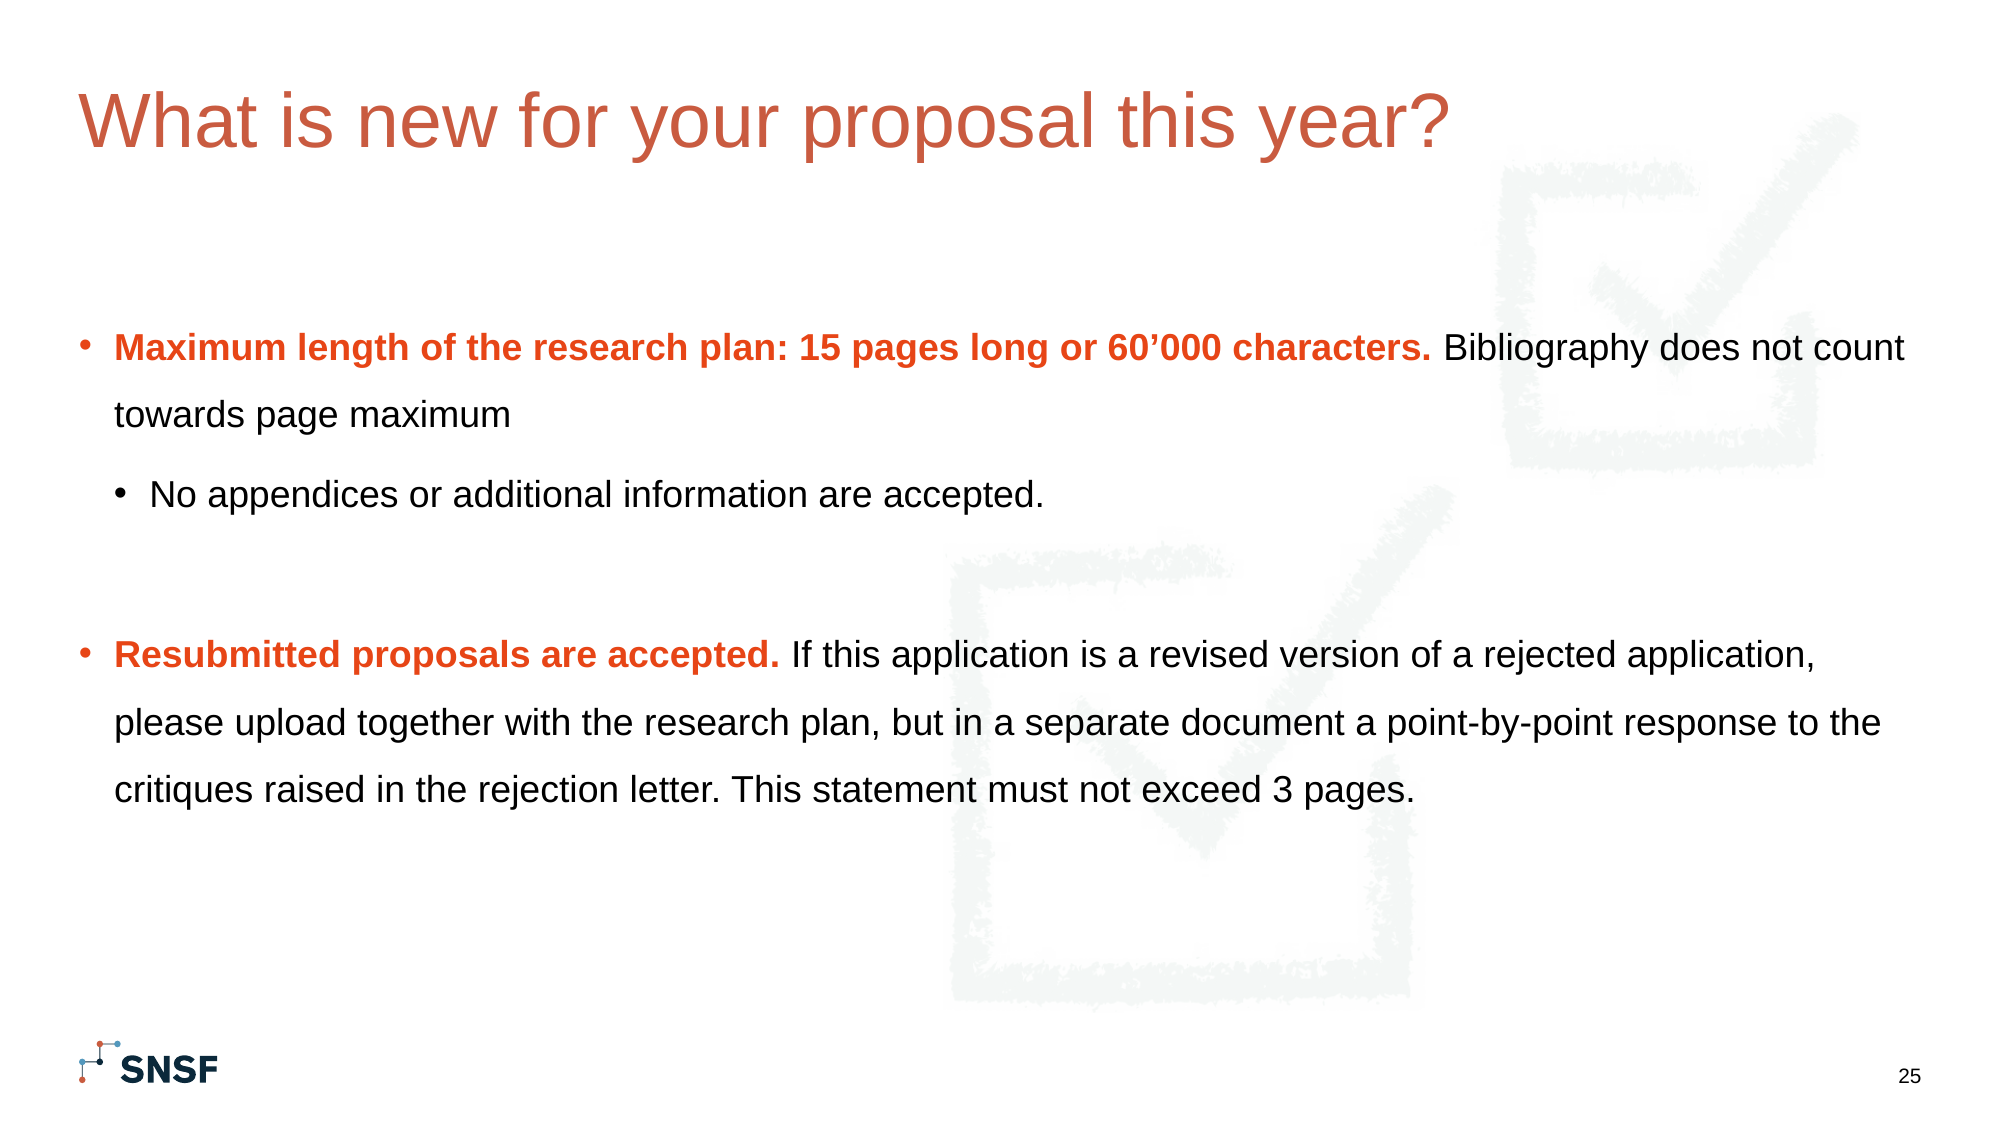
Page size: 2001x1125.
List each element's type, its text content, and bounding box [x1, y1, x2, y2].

list Maximum length of the research plan: 15 pages long or 60’000 characters. Bibliography does not count towards page maximum No appendices or additional information are accepted. Resubmitted proposals are accepted. If this application is a revised version of a rejected application, please upload together with the research plan, but in a separate document a point-by-point response to the critiques raised in the rejection letter. This statement must not exceed 3 pages. [1861, 299, 1922, 988]
slide_number 25 [1354, 1062, 1922, 1093]
list Maximum length of the research plan: 15 pages long or 60’000 characters. Bibliography does not count towards page maximum No appendices or additional information are accepted. Resubmitted proposals are accepted. If this application is a revised version of a rejected application, please upload together with the research plan, but in a separate document a point-by-point response to the critiques raised in the rejection letter. This statement must not exceed 3 pages. [78, 299, 943, 988]
title What is new for your proposal this year? [78, 78, 1922, 250]
picture [943, 112, 1861, 1013]
